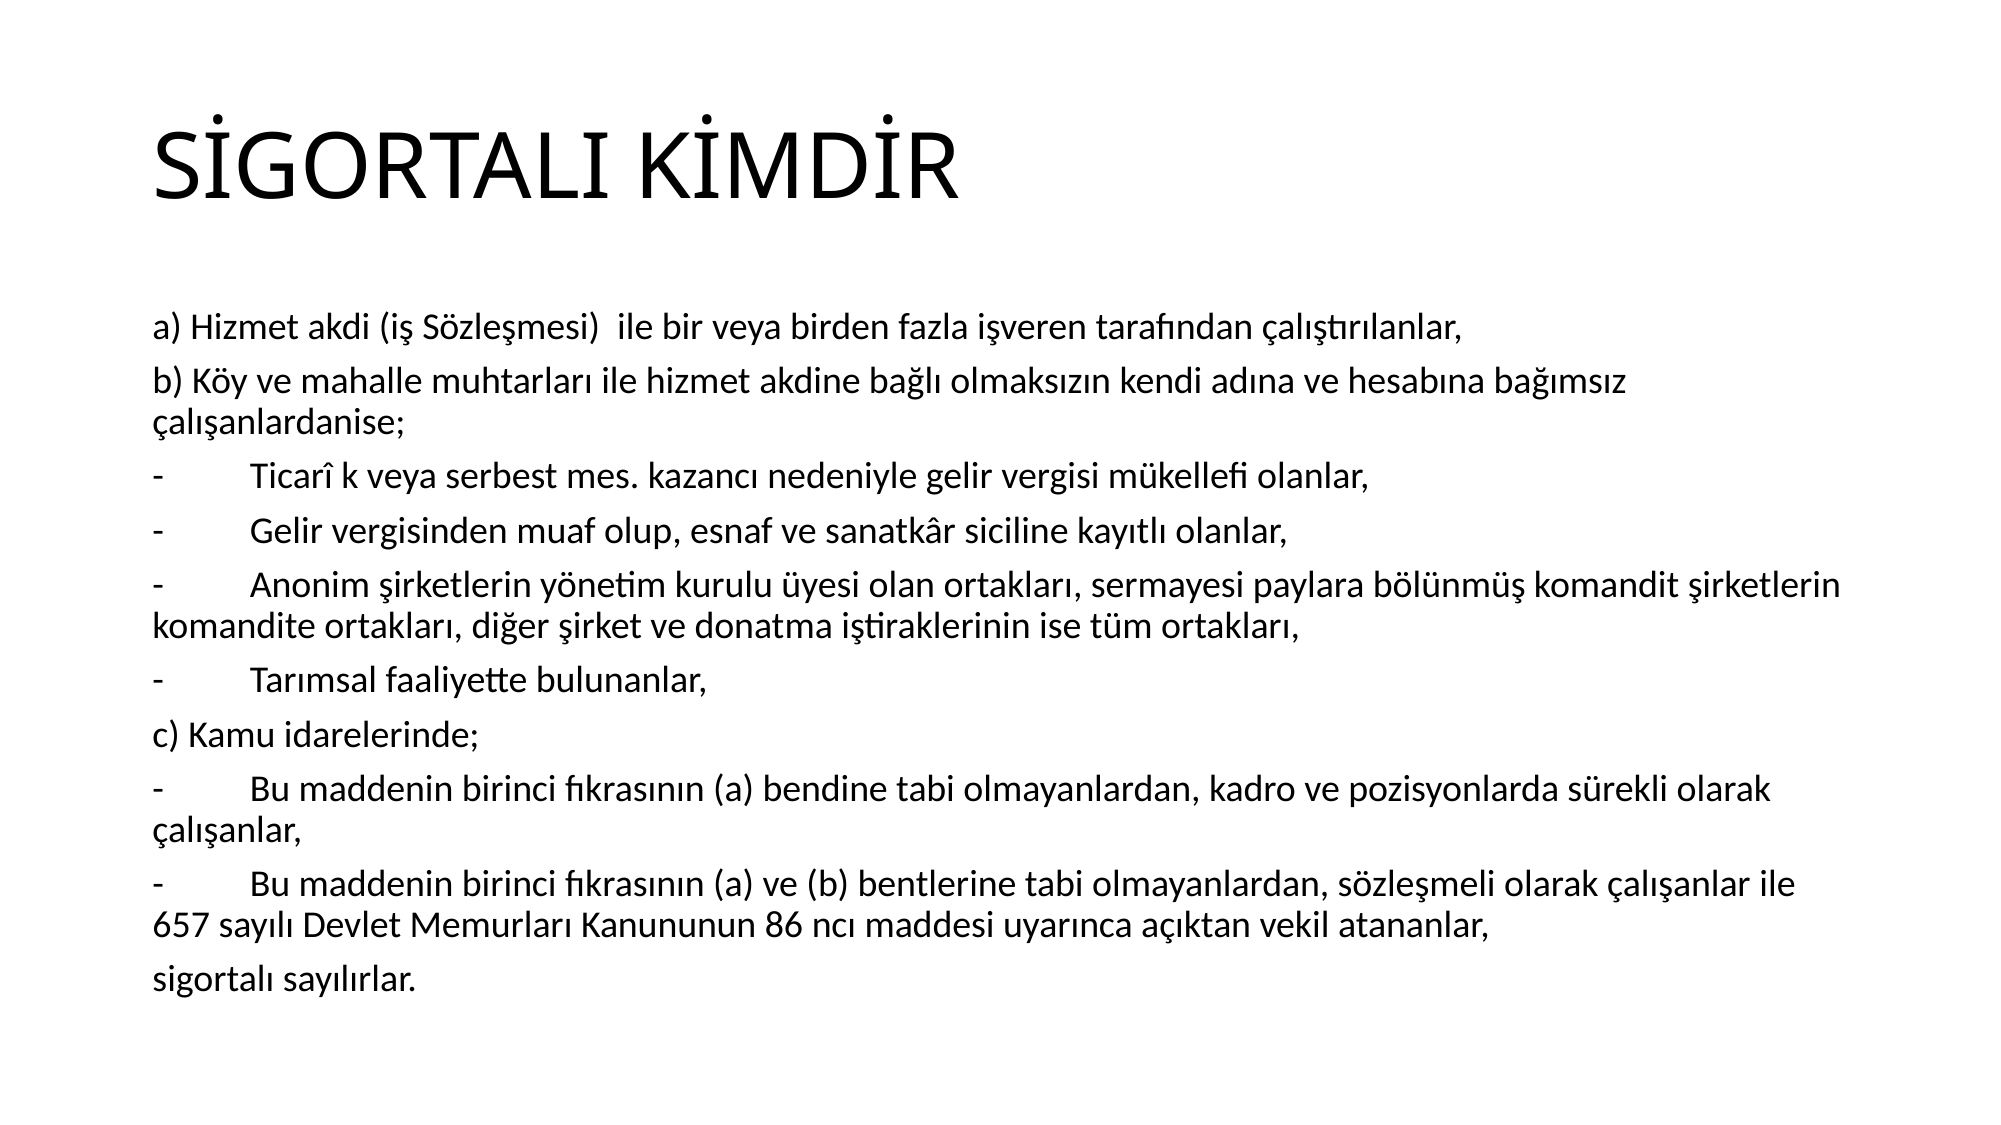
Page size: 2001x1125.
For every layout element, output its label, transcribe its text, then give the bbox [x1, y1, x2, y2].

title SİGORTALI KİMDİR [137, 59, 1863, 278]
list a) Hizmet akdi (iş Sözleşmesi) ile bir veya birden fazla işveren tarafından çalıştırılanlar, b) Köy ve mahalle muhtarları ile hizmet akdine bağlı olmaksızın kendi adına ve hesabına bağımsız çalışanlardanise; - Ticarî k veya serbest mes. kazancı nedeniyle gelir vergisi mükellefi olanlar, - Gelir vergisinden muaf olup, esnaf ve sanatkâr siciline kayıtlı olanlar, - Anonim şirketlerin yönetim kurulu üyesi olan ortakları, sermayesi paylara bölünmüş komandit şirketlerin komandite ortakları, diğer şirket ve donatma iştiraklerinin ise tüm ortakları, - Tarımsal faaliyette bulunanlar, c) Kamu idarelerinde; - Bu maddenin birinci fıkrasının (a) bendine tabi olmayanlardan, kadro ve pozisyonlarda sürekli olarak çalışanlar, - Bu maddenin birinci fıkrasının (a) ve (b) bentlerine tabi olmayanlardan, sözleşmeli olarak çalışanlar ile 657 sayılı Devlet Memurları Kanununun 86 ncı maddesi uyarınca açıktan vekil atananlar, sigortalı sayılırlar. [137, 299, 1863, 1014]
